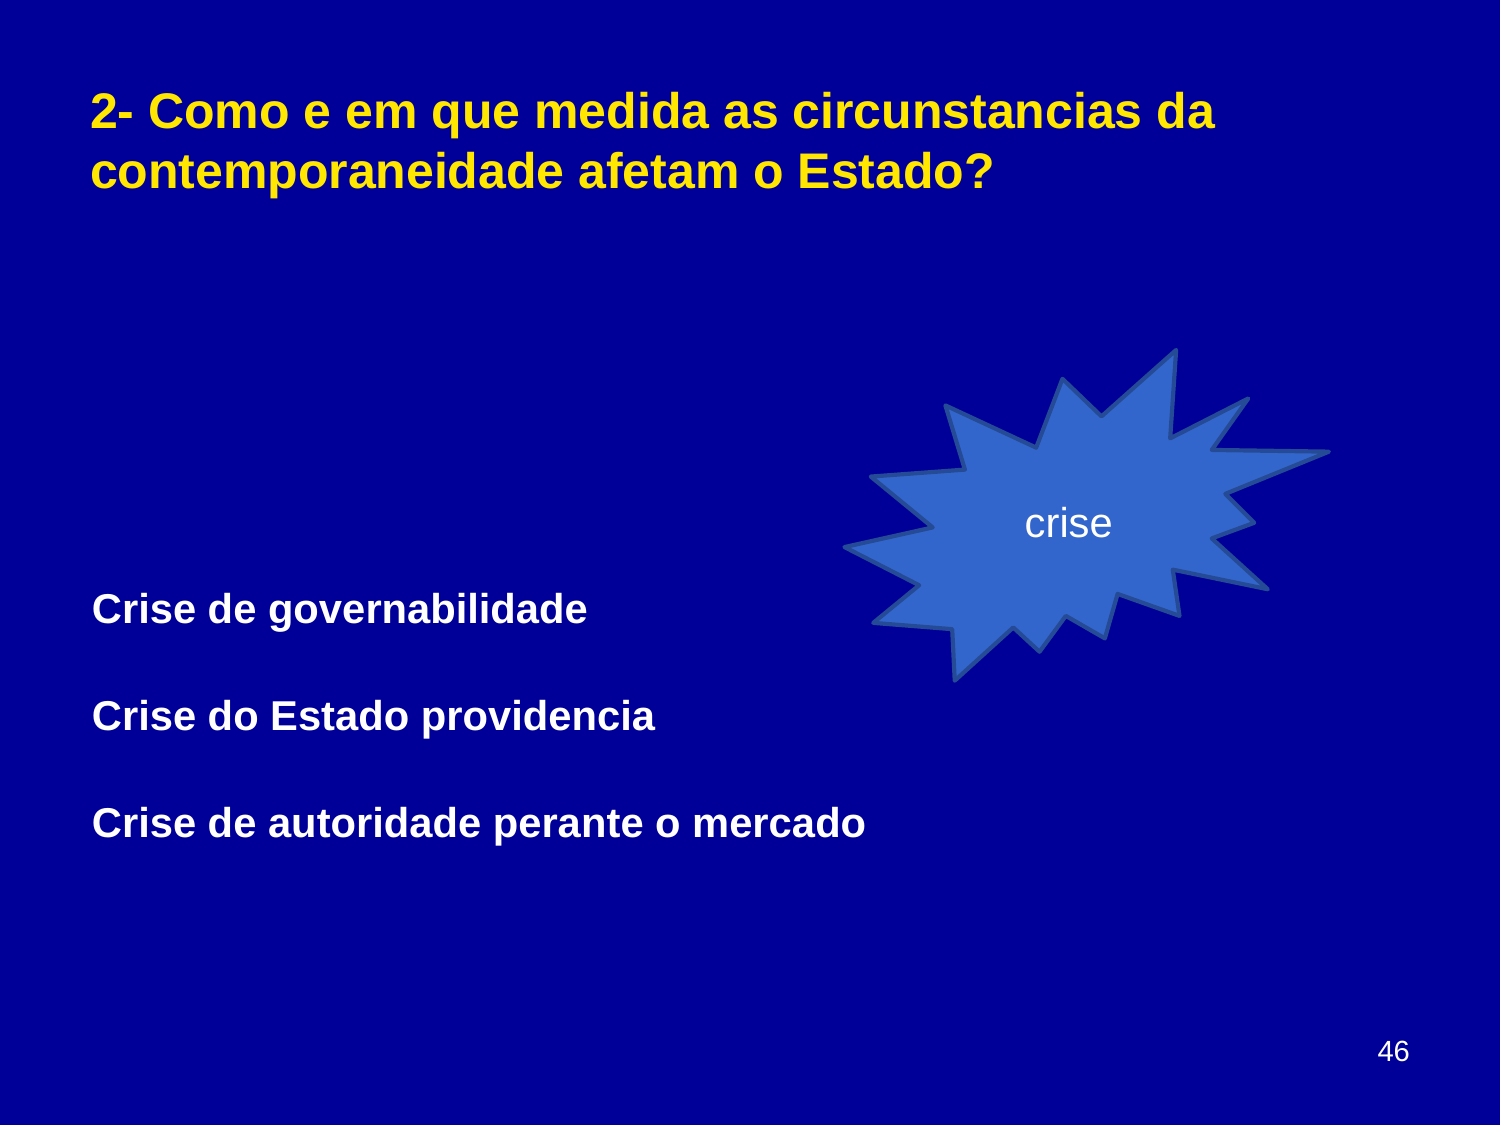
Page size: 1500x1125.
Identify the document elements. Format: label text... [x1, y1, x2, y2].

title 2- Como e em que medida as circunstancias da contemporaneidade afetam o Estado? [75, 45, 1425, 233]
list Crise de governabilidade Crise do Estado providencia Crise de autoridade perante o mercado [76, 255, 1427, 998]
text_box crise [842, 348, 1331, 683]
slide_number 46 [1074, 1024, 1425, 1103]
